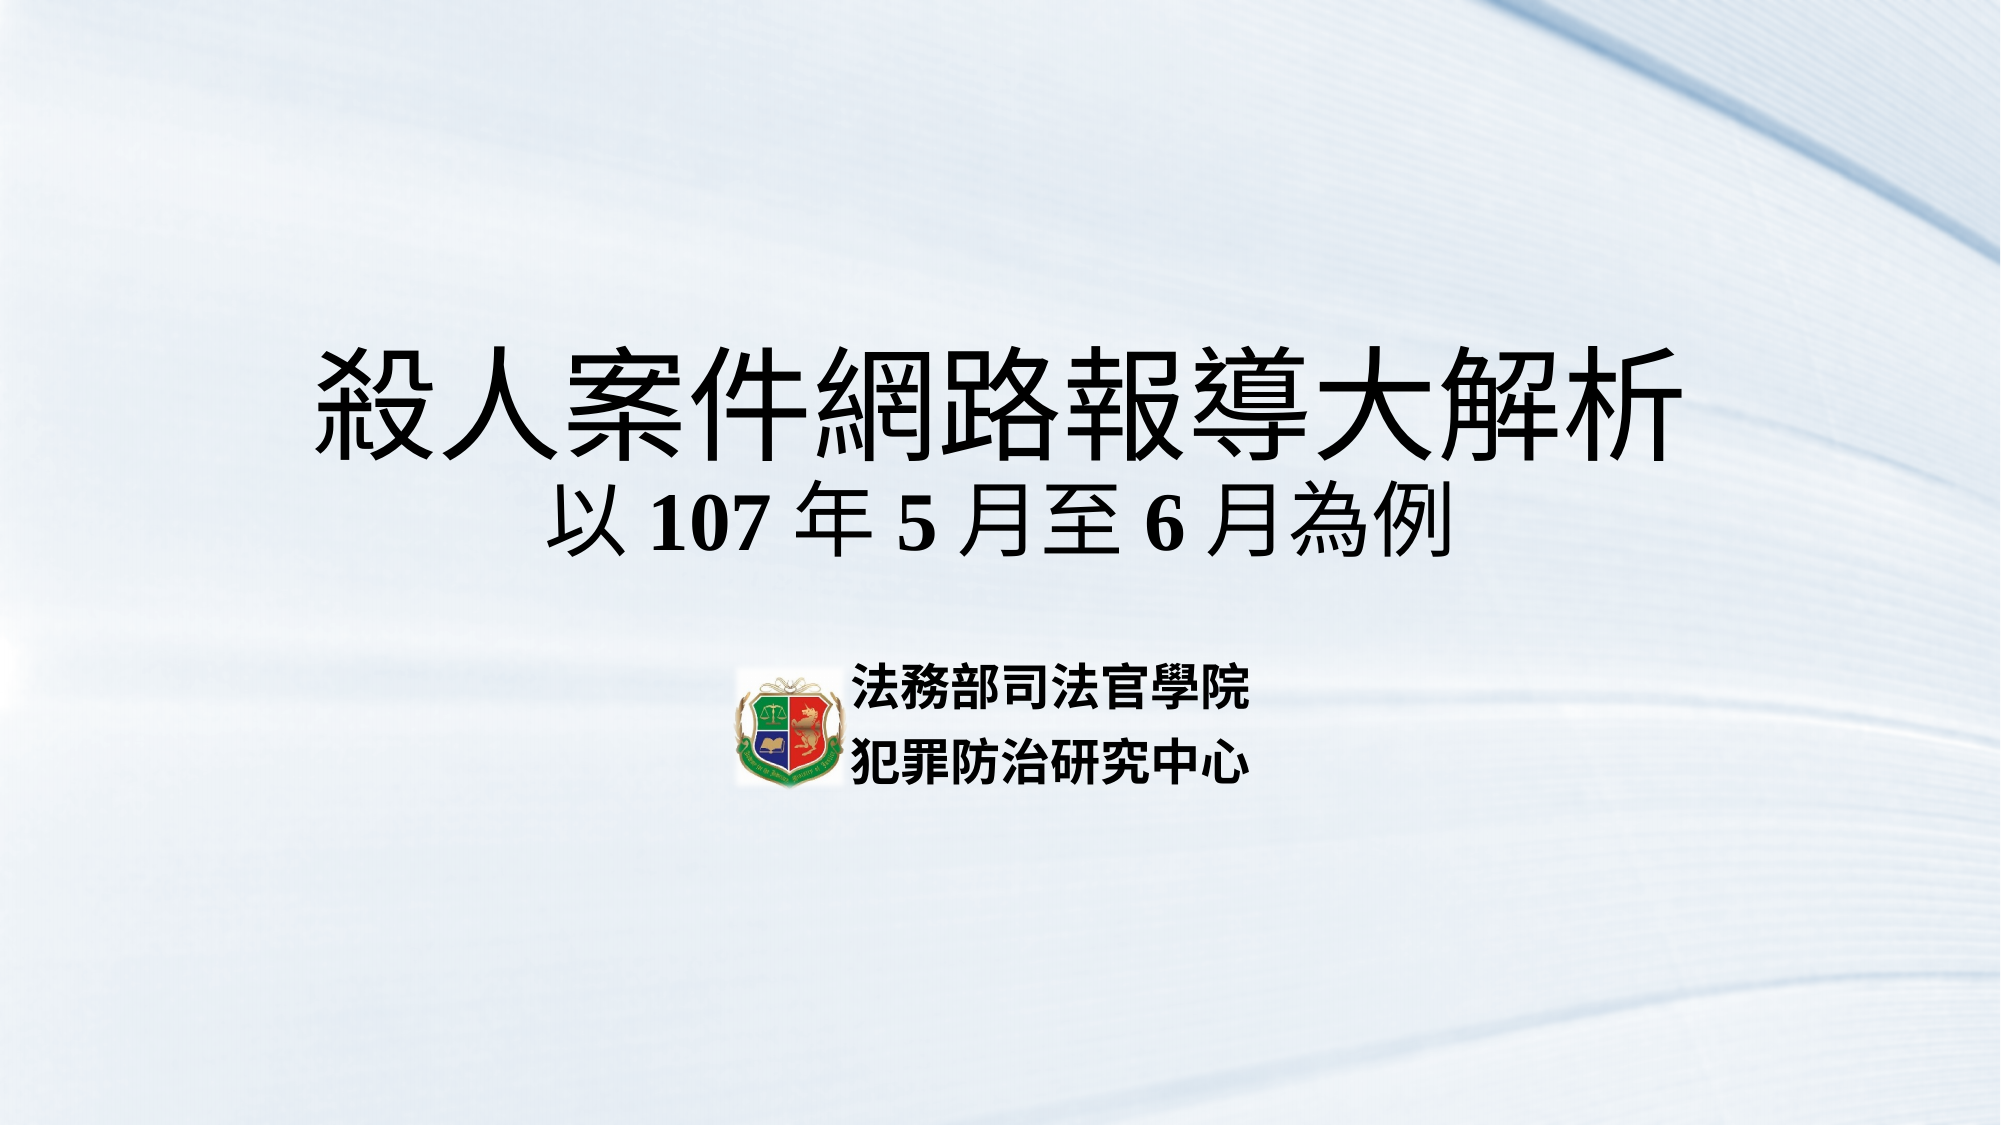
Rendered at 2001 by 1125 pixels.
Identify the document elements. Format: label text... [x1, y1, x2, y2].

title 殺人案件網路報導大解析 以107年5月至6月為例 [249, 184, 1750, 576]
subtitle 法務部司法官學院 犯罪防治研究中心 [249, 590, 1750, 863]
picture [730, 661, 850, 792]
